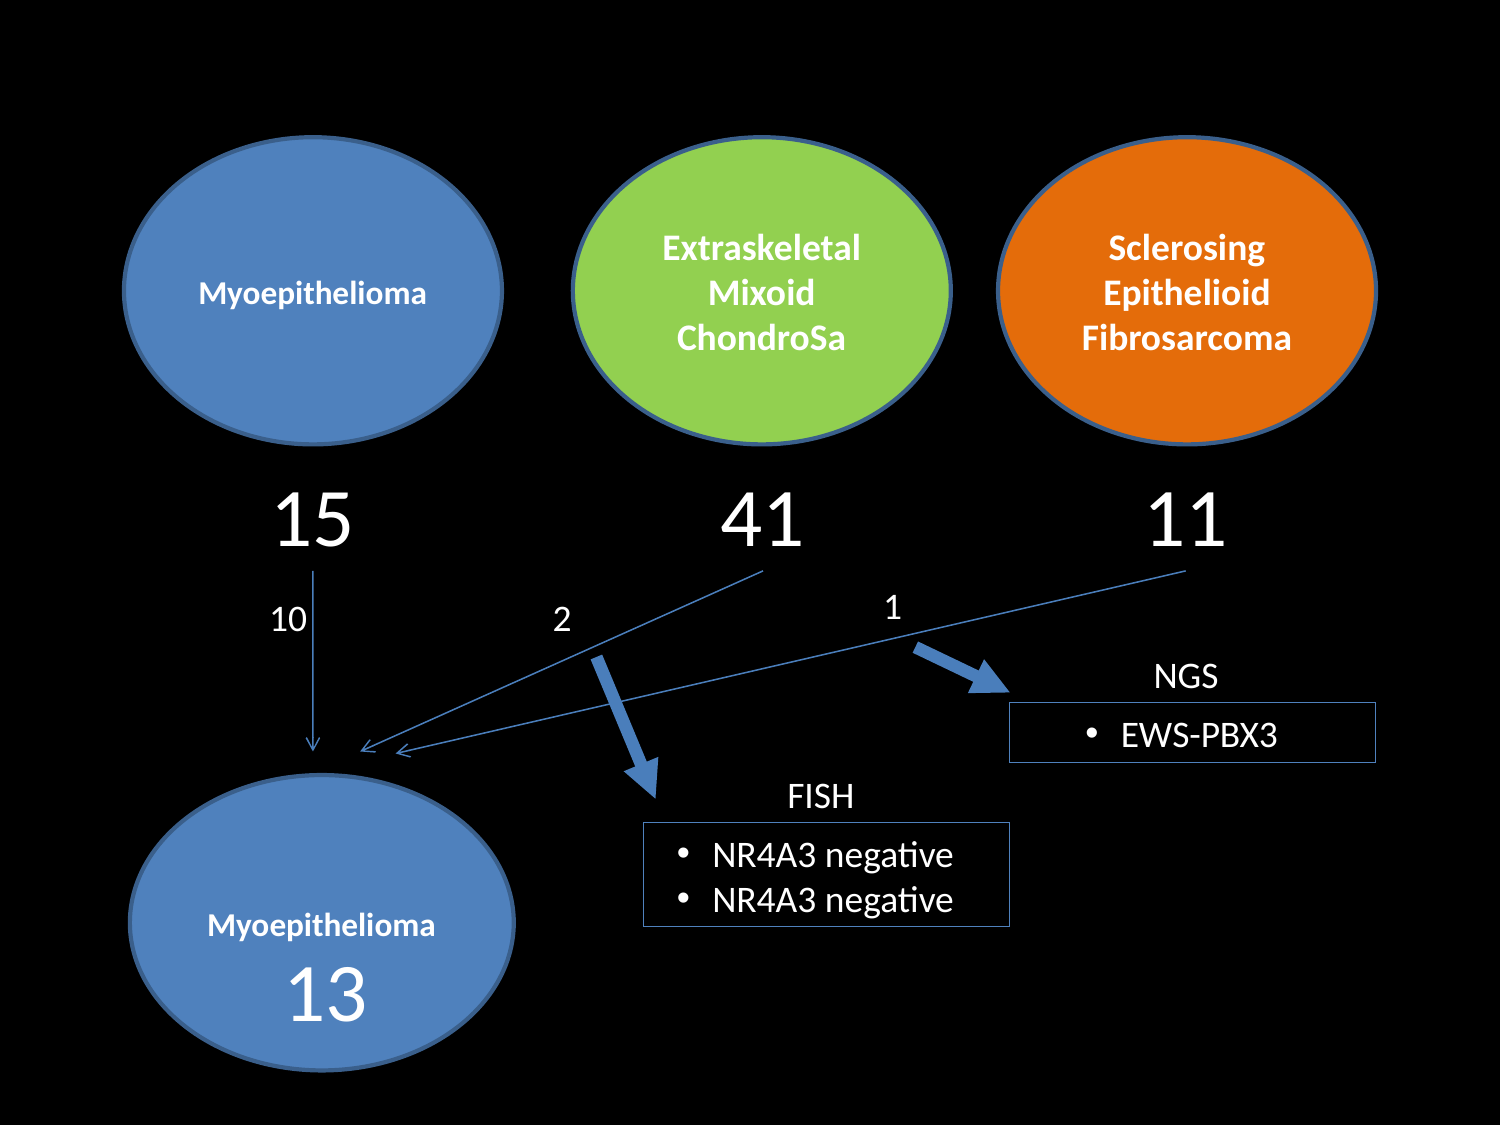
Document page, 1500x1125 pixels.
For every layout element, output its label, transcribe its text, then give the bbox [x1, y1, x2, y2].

text_box 13 [268, 930, 384, 1046]
text_box 15 [255, 456, 370, 571]
text_box 41 [705, 456, 821, 570]
text_box EWS-PBX3 [1009, 702, 1376, 763]
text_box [596, 656, 656, 799]
text_box FISH [772, 763, 870, 823]
text_box Extraskeletal Mixoid ChondroSa [570, 135, 953, 447]
text_box 10 [254, 586, 308, 646]
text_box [915, 646, 1010, 693]
text_box NR4A3 negative NR4A3 negative [643, 822, 1010, 927]
text_box NGS [1191, 643, 1234, 704]
text_box Myoepithelioma [127, 772, 516, 1073]
text_box Myoepithelioma [121, 135, 505, 447]
text_box 10 [318, 586, 323, 646]
text_box Sclerosing Epithelioid Fibrosarcoma [995, 135, 1379, 447]
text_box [359, 571, 394, 752]
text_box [395, 571, 1186, 754]
text_box 11 [1128, 456, 1243, 571]
